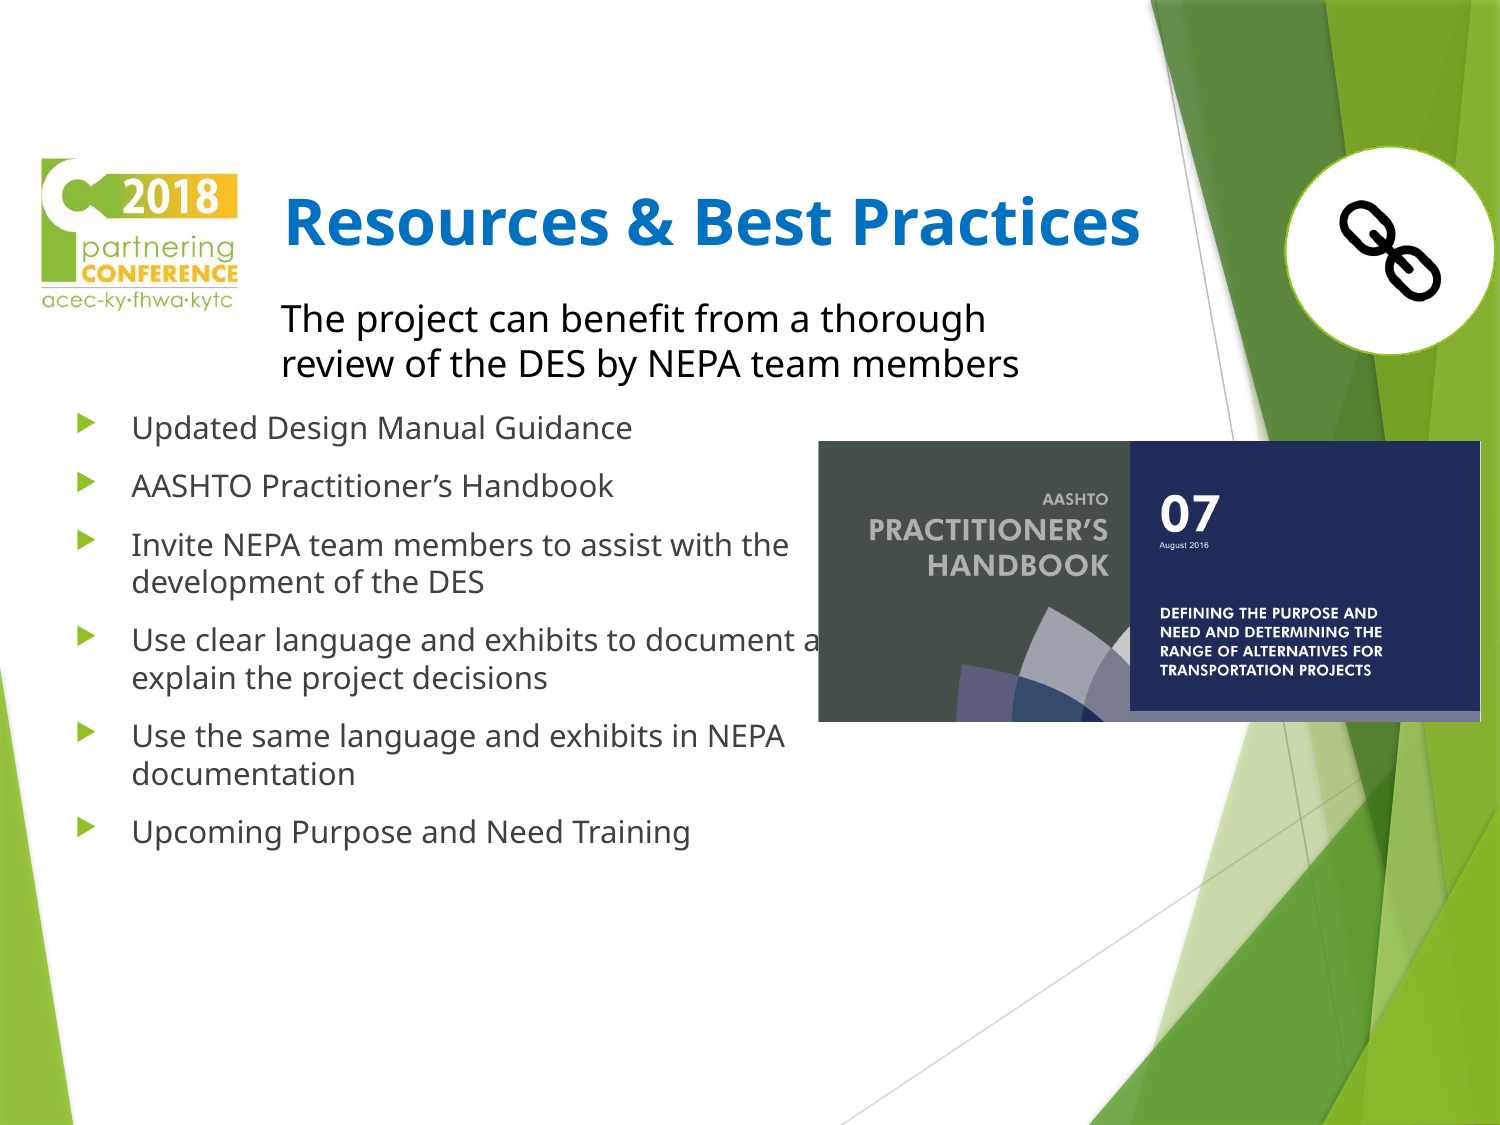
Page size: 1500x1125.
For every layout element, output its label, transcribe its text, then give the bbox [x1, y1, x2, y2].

picture [818, 441, 1481, 722]
picture [7, 140, 263, 328]
list Updated Design Manual Guidance AASHTO Practitioner’s Handbook Invite NEPA team members to assist with the development of the DES Use clear language and exhibits to document and explain the project decisions Use the same language and exhibits in NEPA documentation Upcoming Purpose and Need Training [60, 379, 924, 937]
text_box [1284, 144, 1496, 357]
text_box The project can benefit from a thorough review of the DES by NEPA team members [266, 287, 1093, 427]
title Resources & Best Practices [269, 172, 1189, 336]
